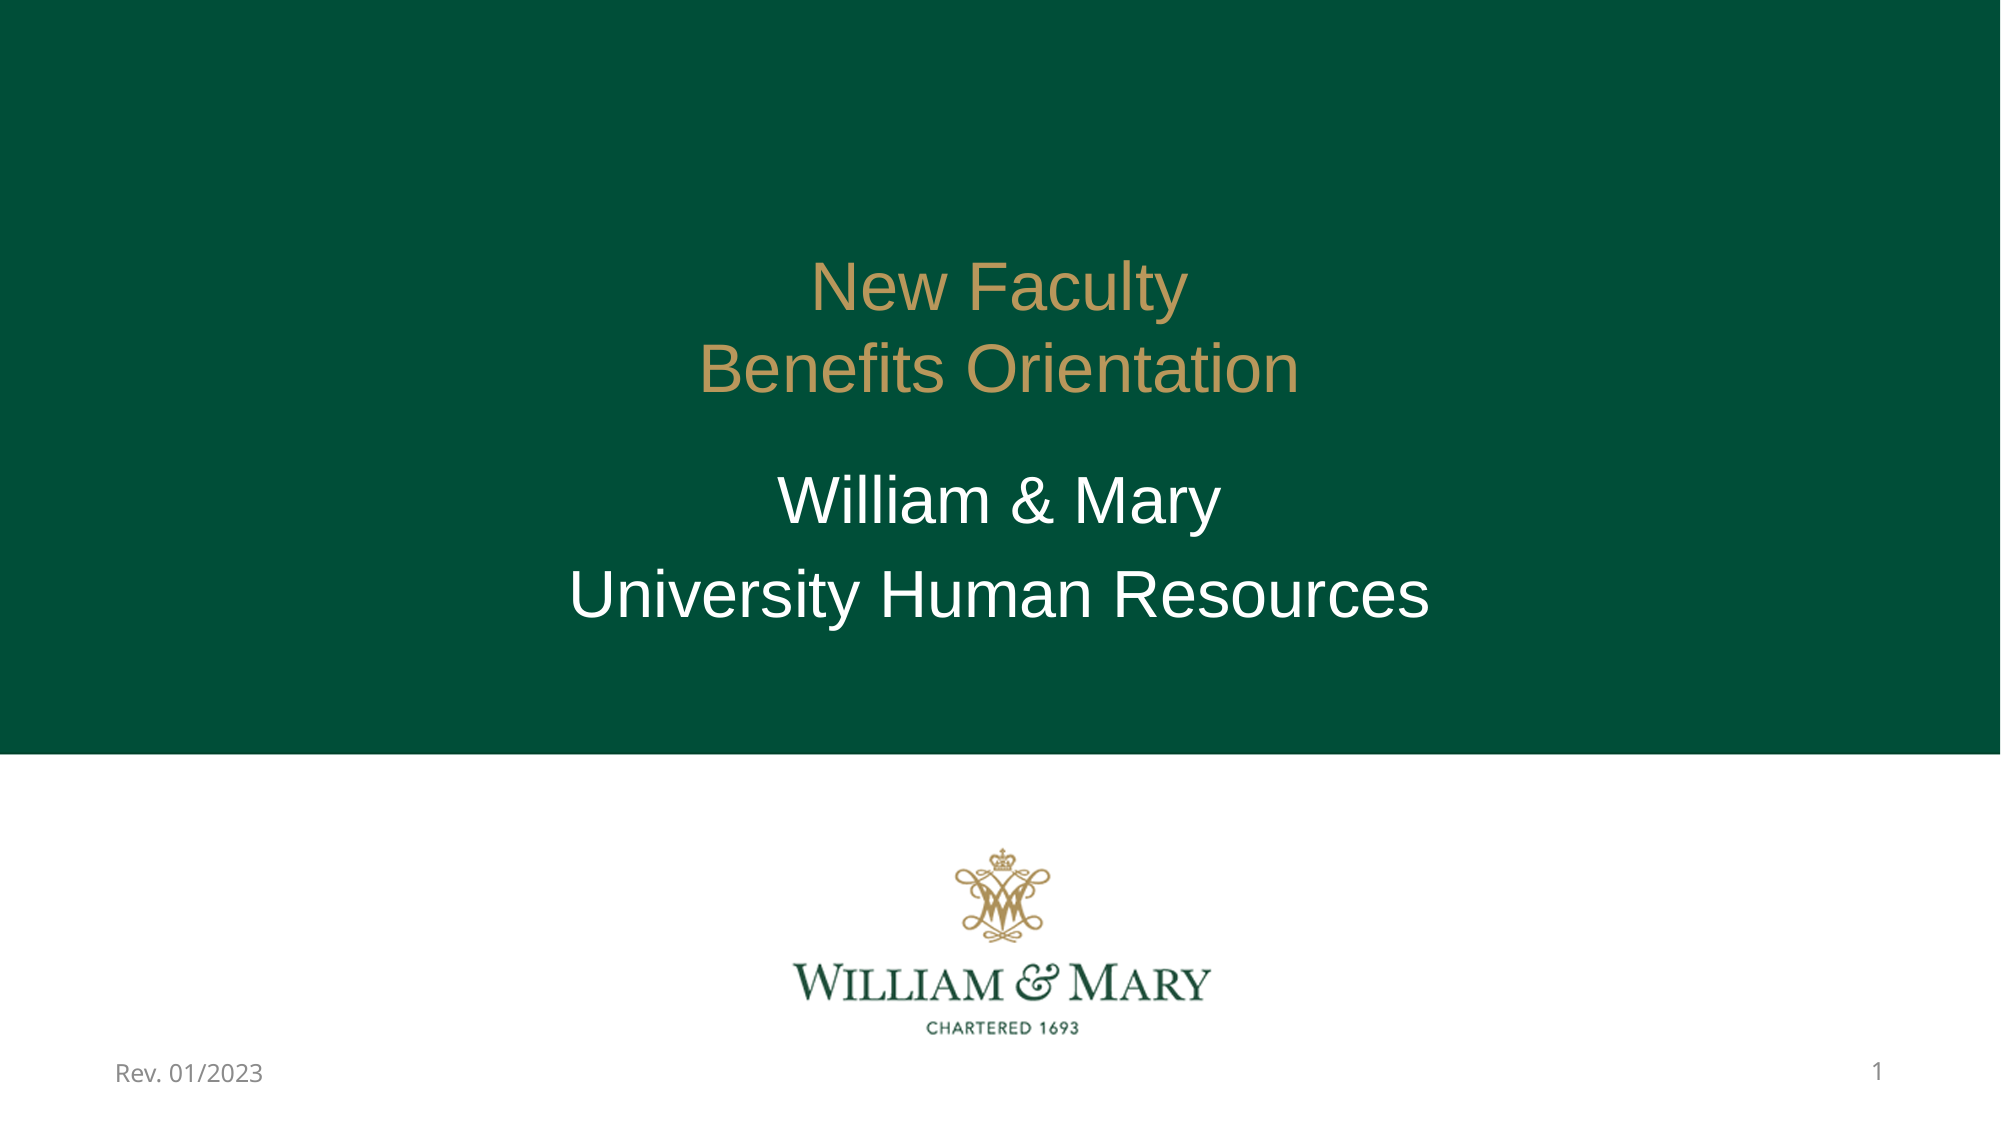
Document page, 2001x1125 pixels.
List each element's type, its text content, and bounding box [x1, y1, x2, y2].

subtitle William & Mary University Human Resources [474, 449, 1525, 666]
slide_number 1 [1433, 1042, 1900, 1103]
picture [0, 0, 2001, 1125]
title New Faculty Benefits Orientation [362, 233, 1638, 415]
slide_number Rev. 01/2023 [99, 1042, 567, 1103]
